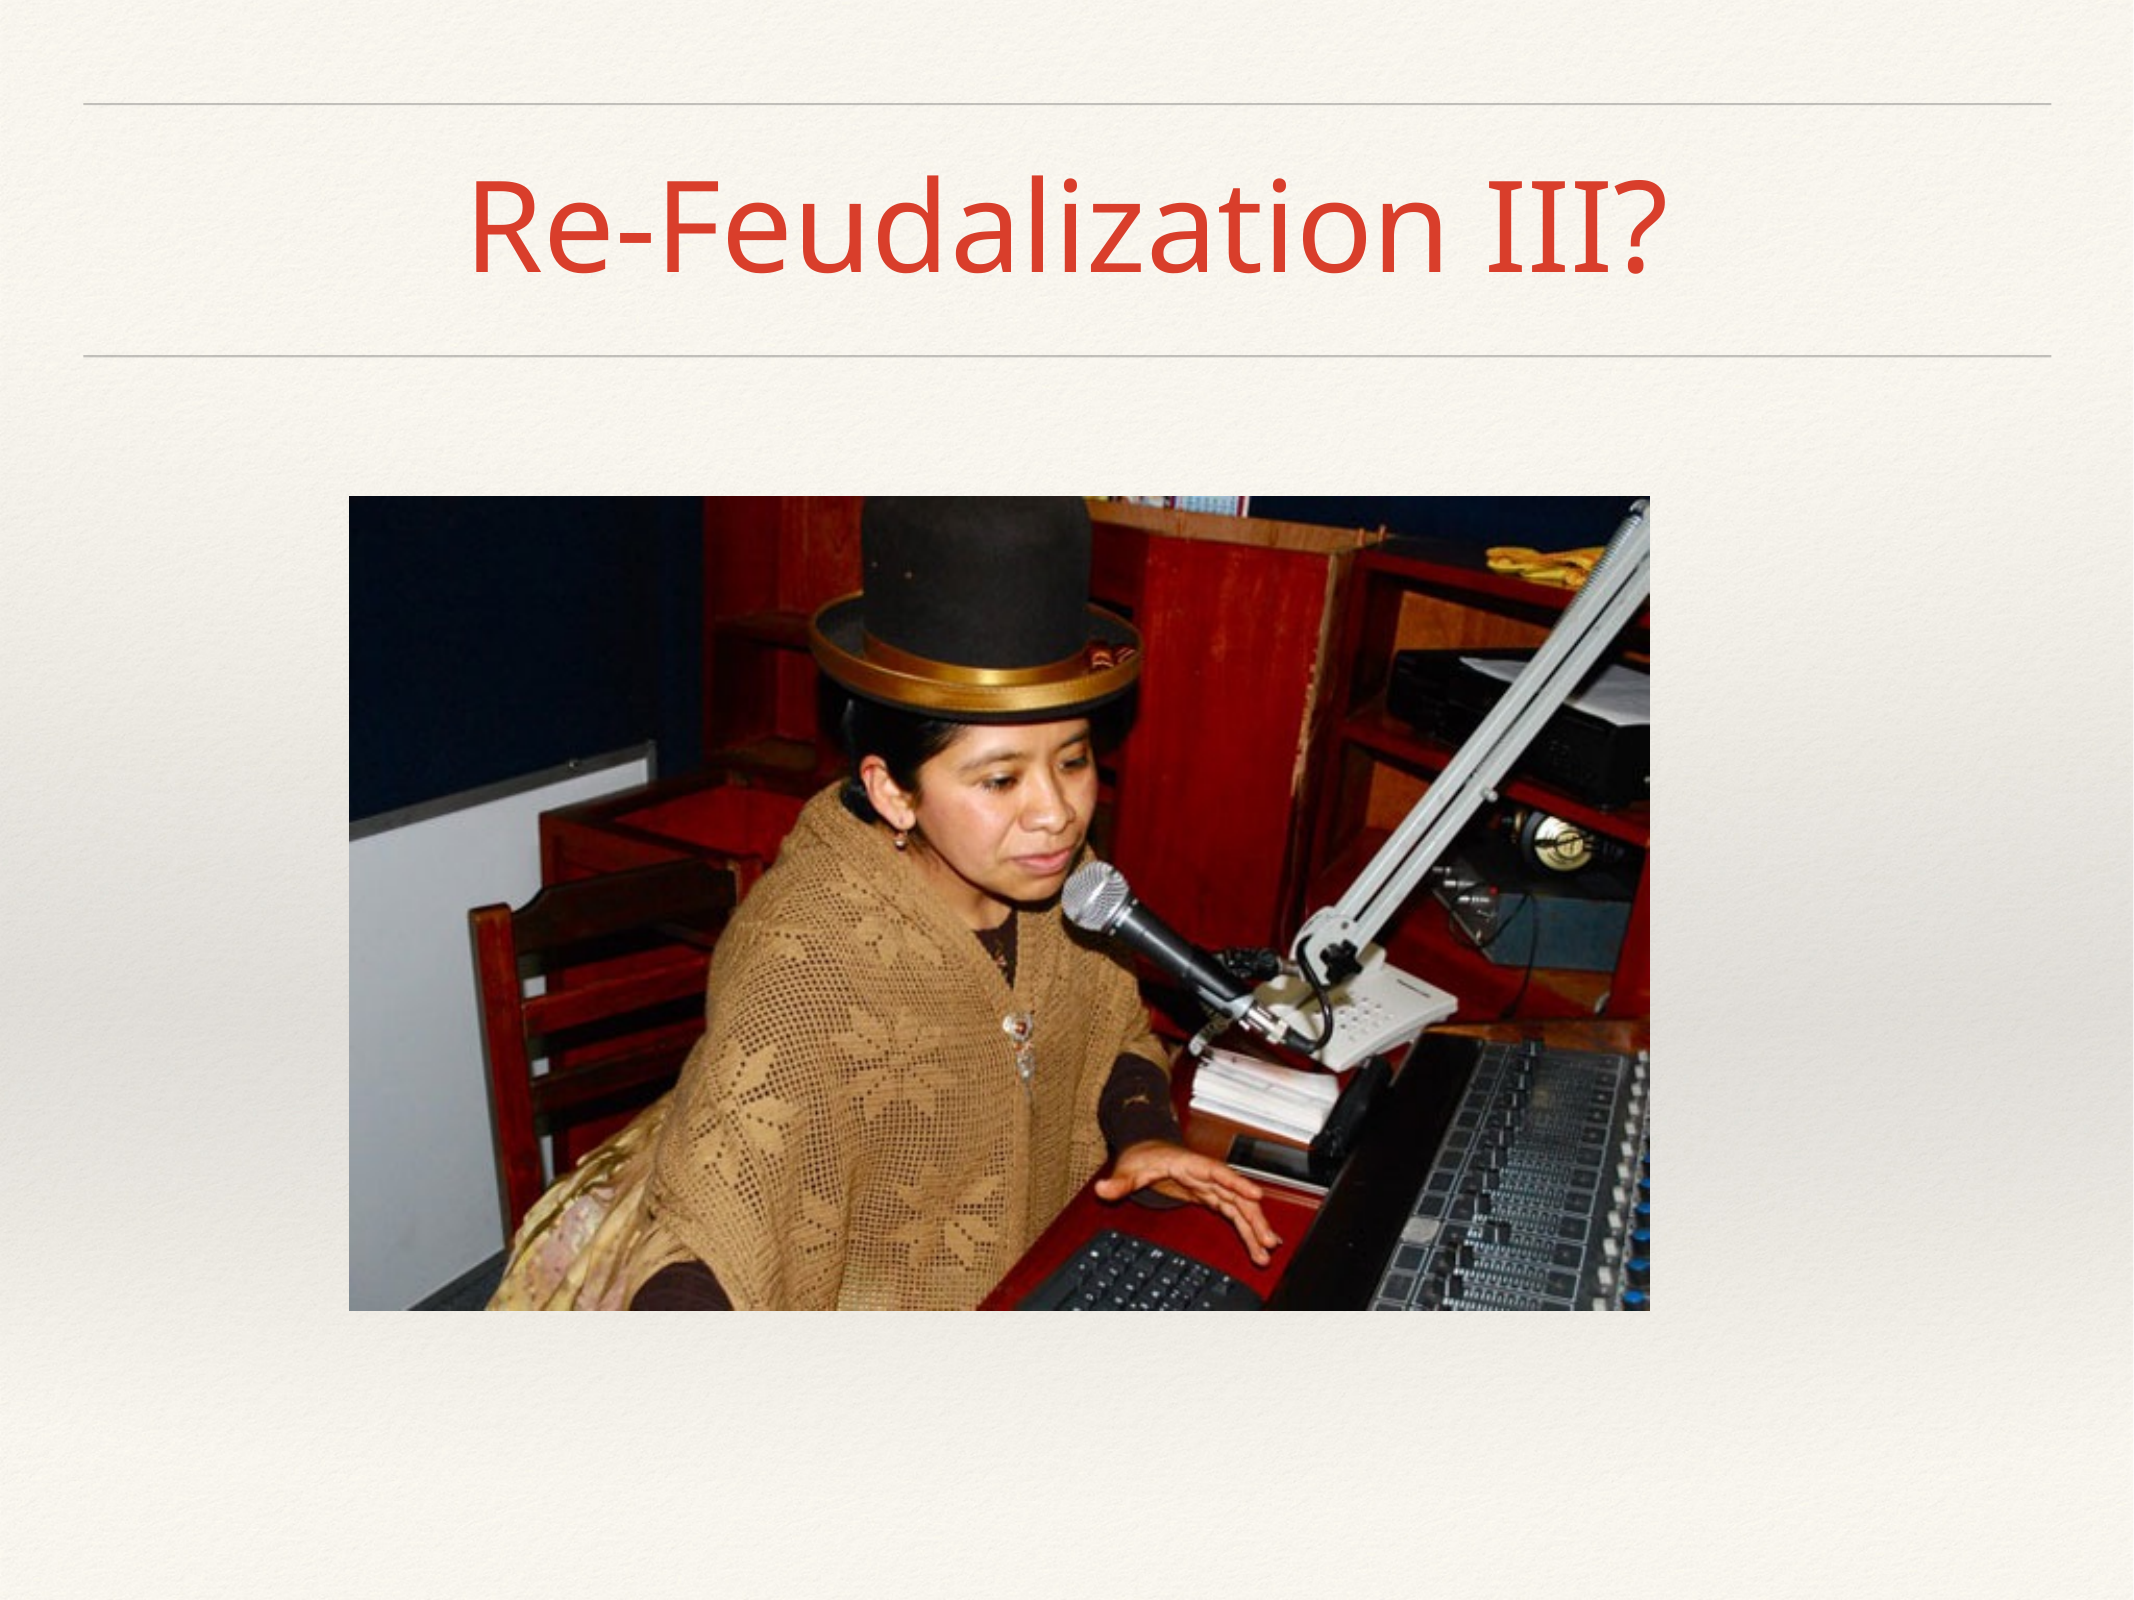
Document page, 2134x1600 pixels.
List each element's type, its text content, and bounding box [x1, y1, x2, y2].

picture [0, 0, 2134, 1600]
title Re-Feudalization III? [82, 130, 2051, 332]
